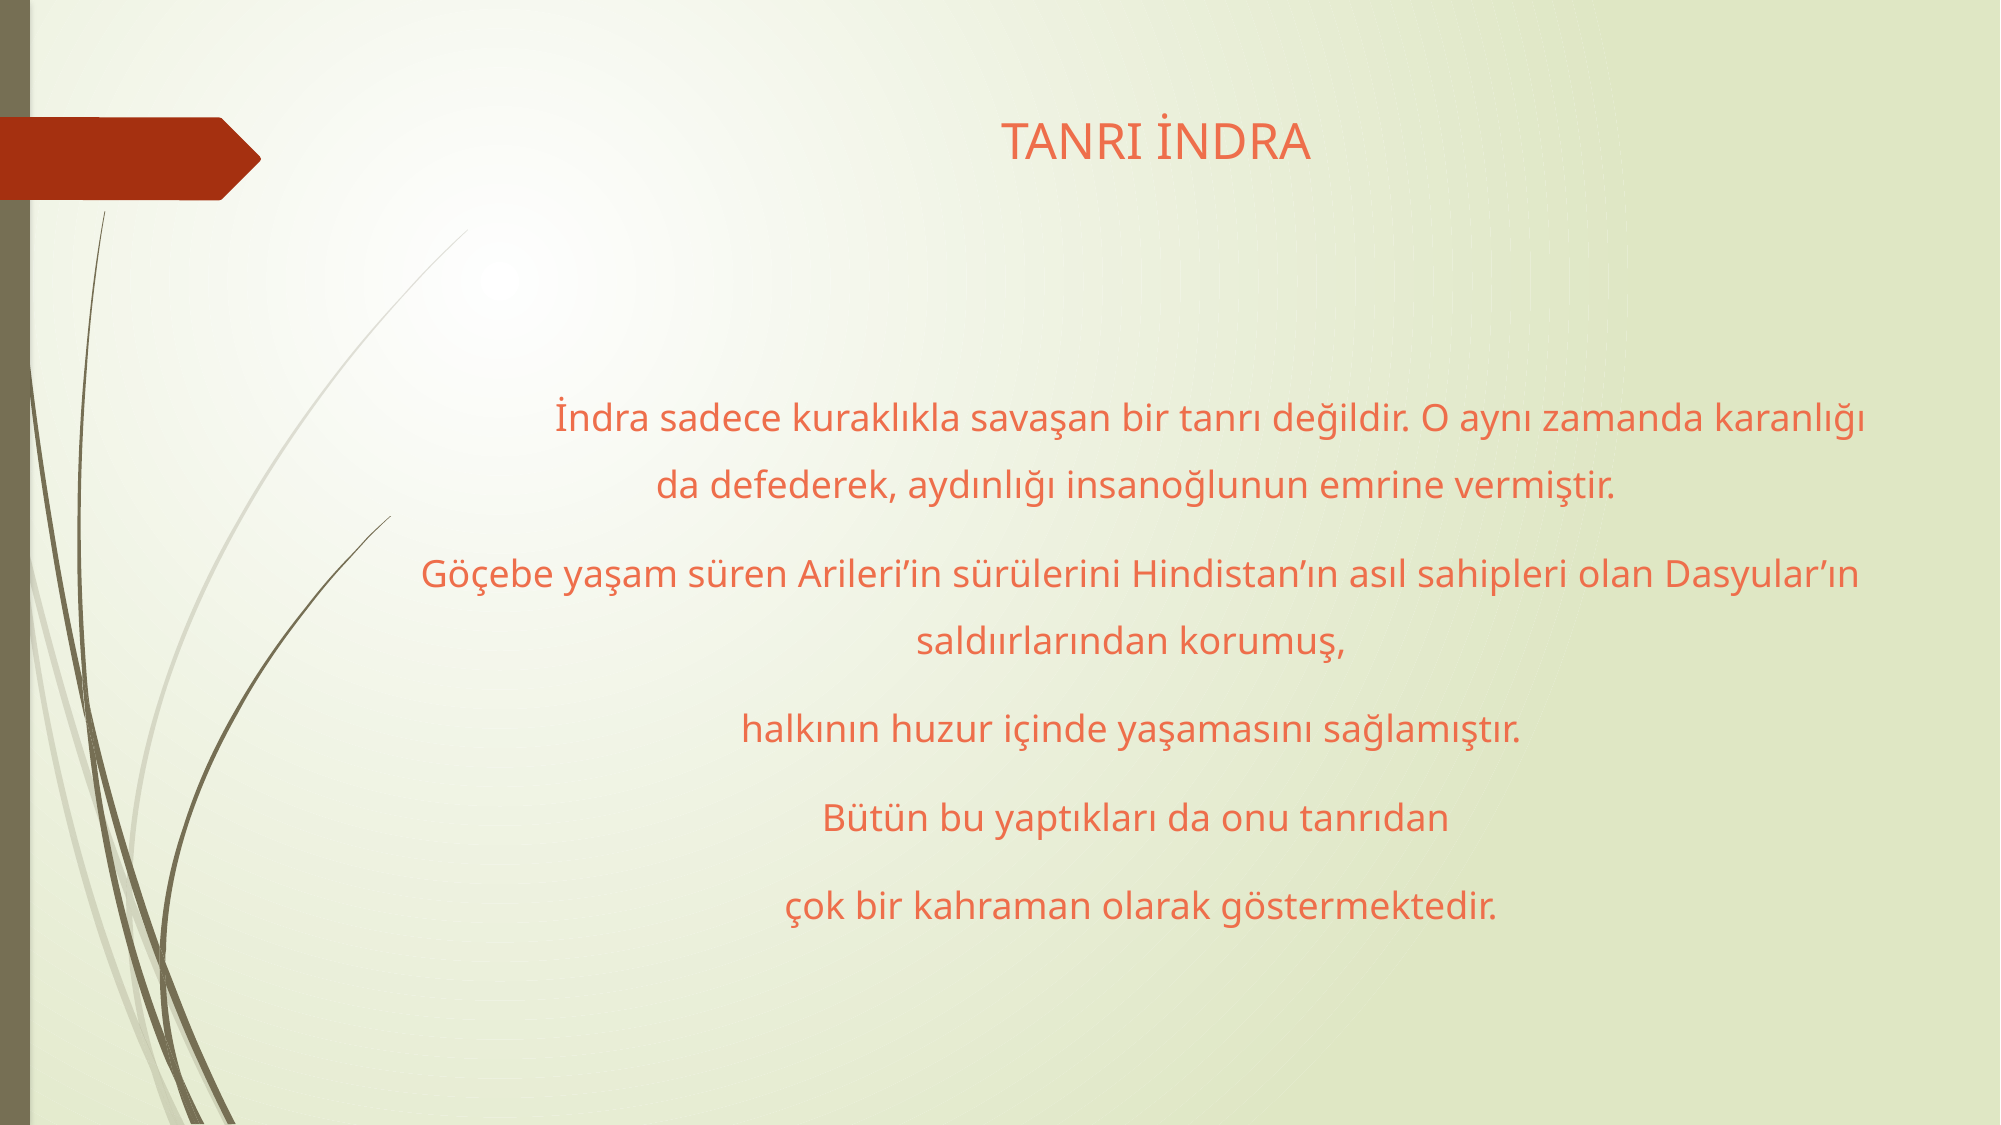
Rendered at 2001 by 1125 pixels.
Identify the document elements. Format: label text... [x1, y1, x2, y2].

list İndra sadece kuraklıkla savaşan bir tanrı değildir. O aynı zamanda karanlığı da defederek, aydınlığı insanoğlunun emrine vermiştir. Göçebe yaşam süren Arileri’in sürülerini Hindistan’ın asıl sahipleri olan Dasyular’ın saldıırlarından korumuş, halkının huzur içinde yaşamasını sağlamıştır. Bütün bu yaptıkları da onu tanrıdan çok bir kahraman olarak göstermektedir. [385, 297, 1888, 970]
title TANRI İNDRA [425, 102, 1888, 297]
